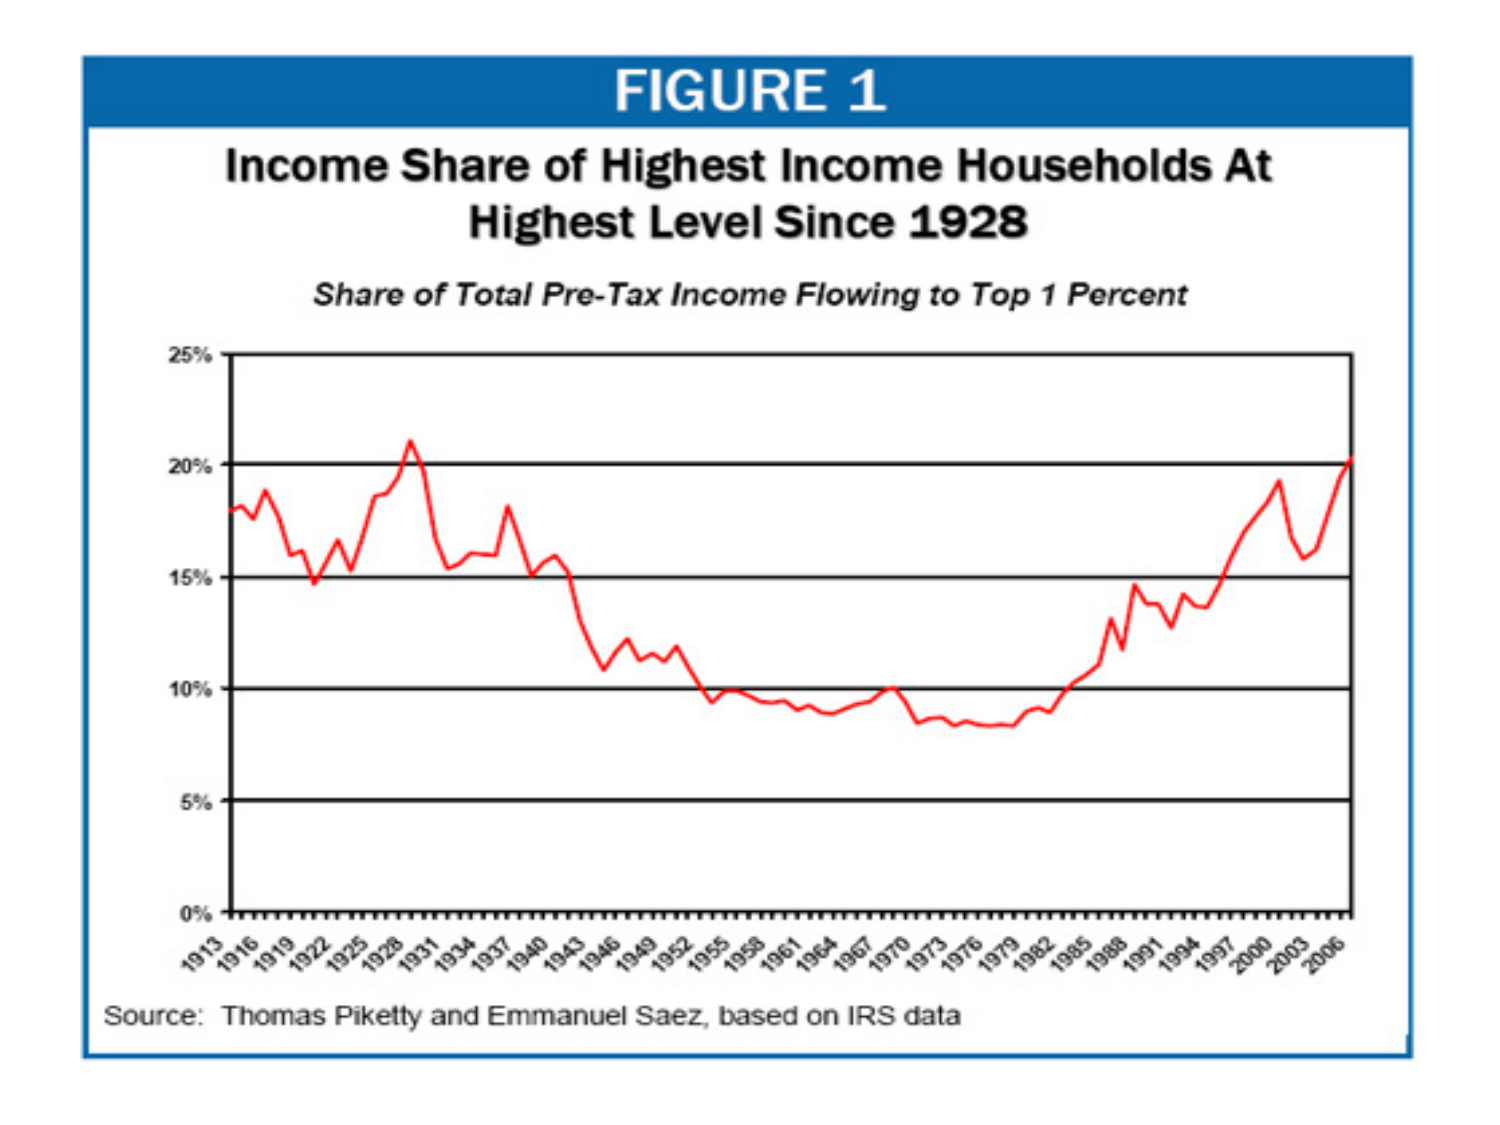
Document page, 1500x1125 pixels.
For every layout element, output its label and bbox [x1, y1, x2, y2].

list [0, 51, 1500, 1071]
